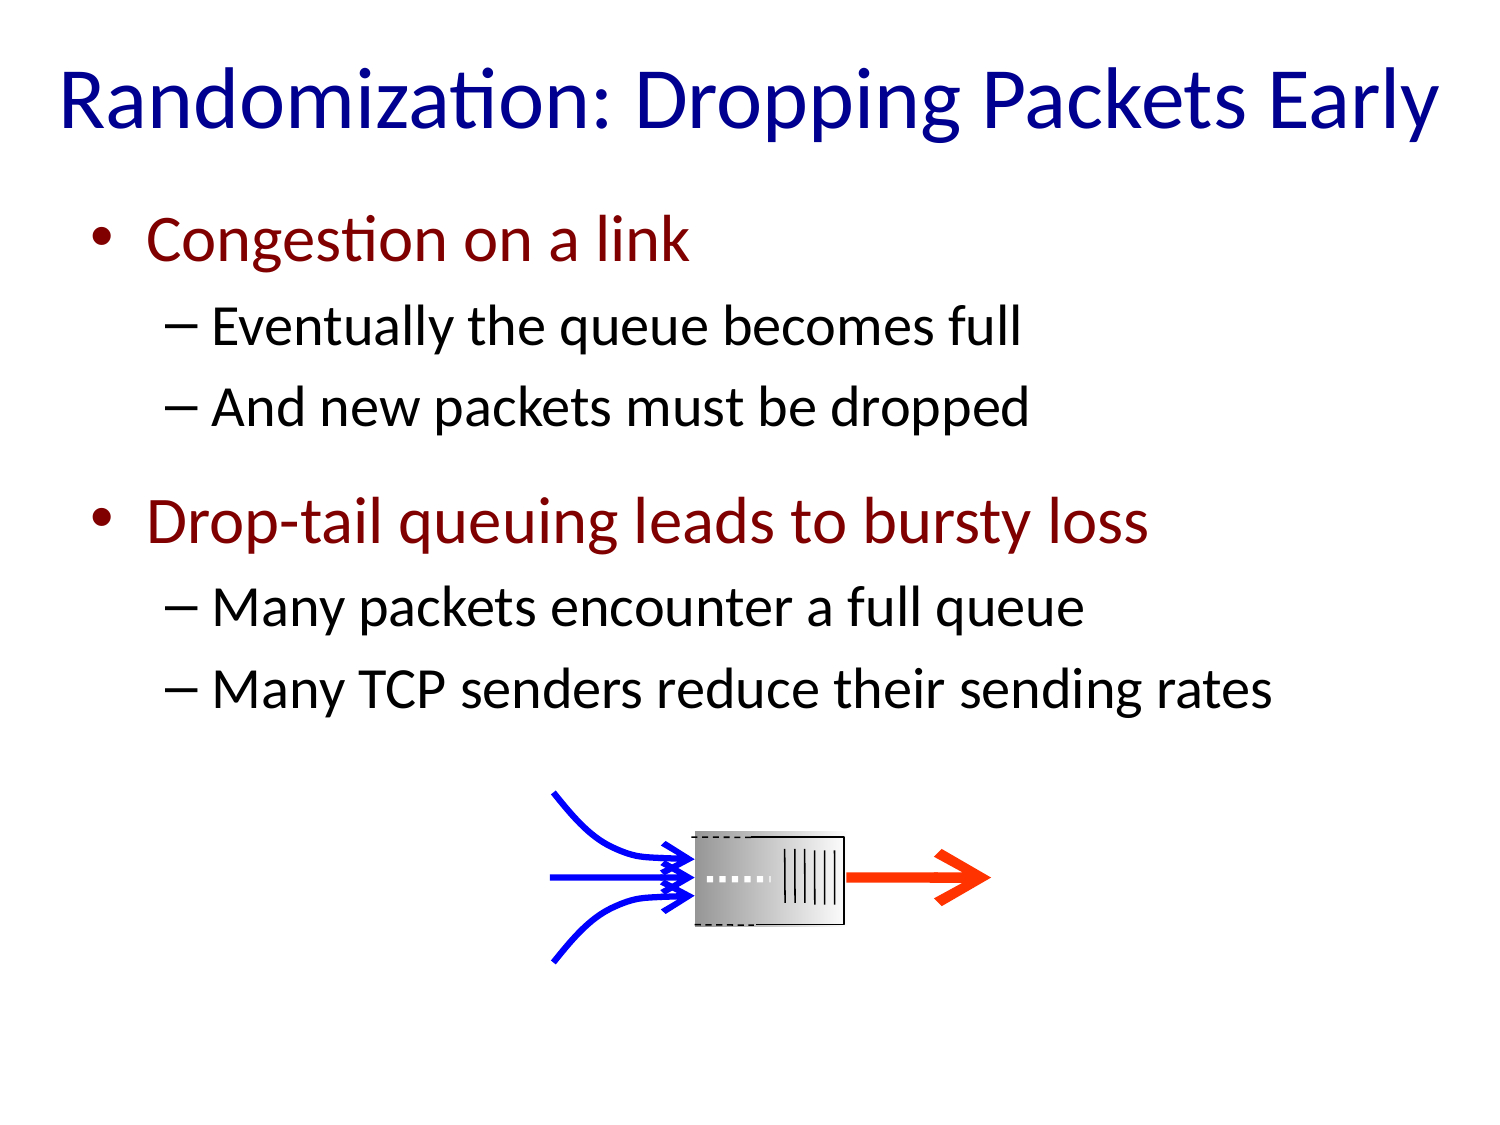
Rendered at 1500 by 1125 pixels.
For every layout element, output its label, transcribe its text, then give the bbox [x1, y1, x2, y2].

list Congestion on a link Eventually the queue becomes full And new packets must be dropped Drop-tail queuing leads to bursty loss Many packets encounter a full queue Many TCP senders reduce their sending rates [75, 187, 1463, 1063]
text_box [549, 792, 992, 963]
title Randomization: Dropping Packets Early [0, 0, 1500, 188]
